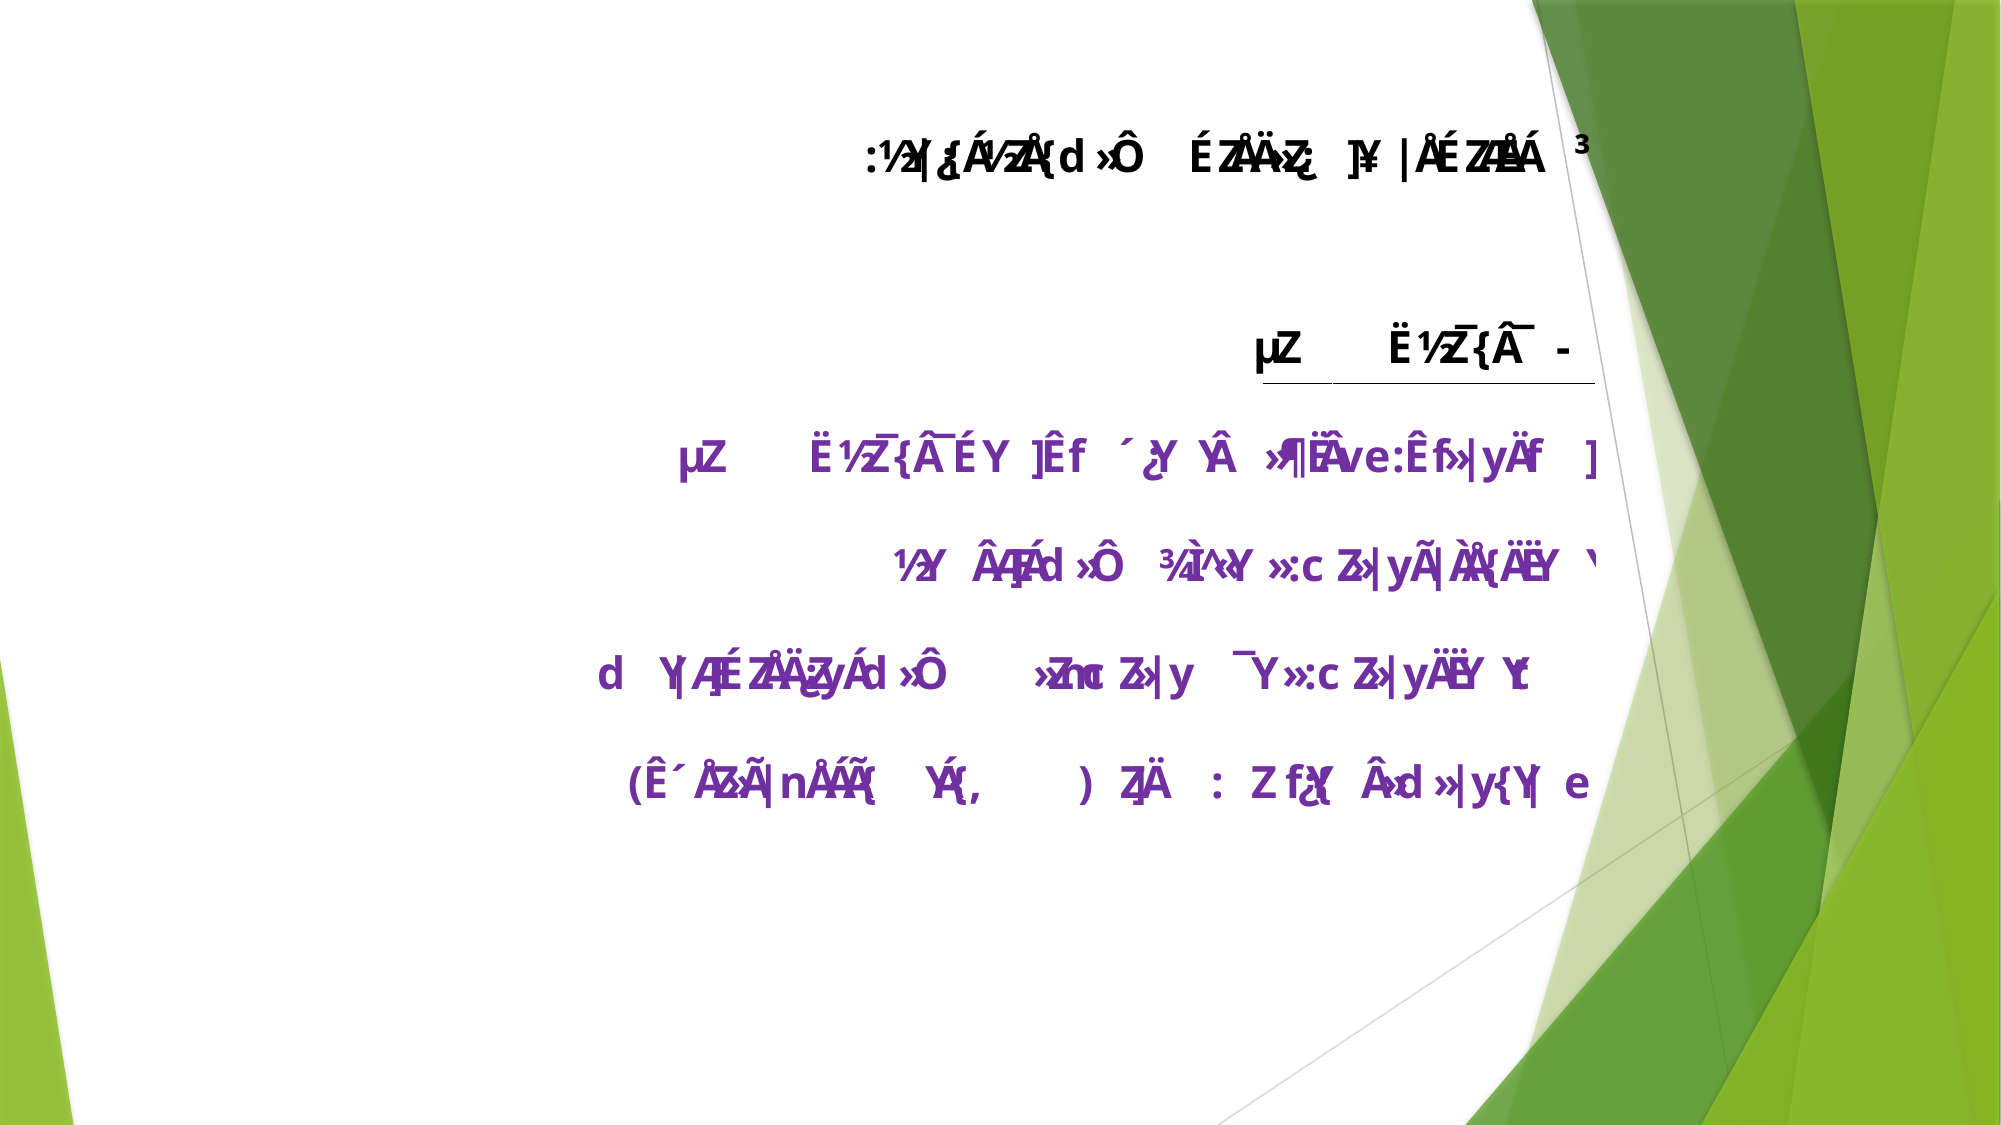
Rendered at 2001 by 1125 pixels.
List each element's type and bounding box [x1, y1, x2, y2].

list [163, 125, 1600, 1125]
